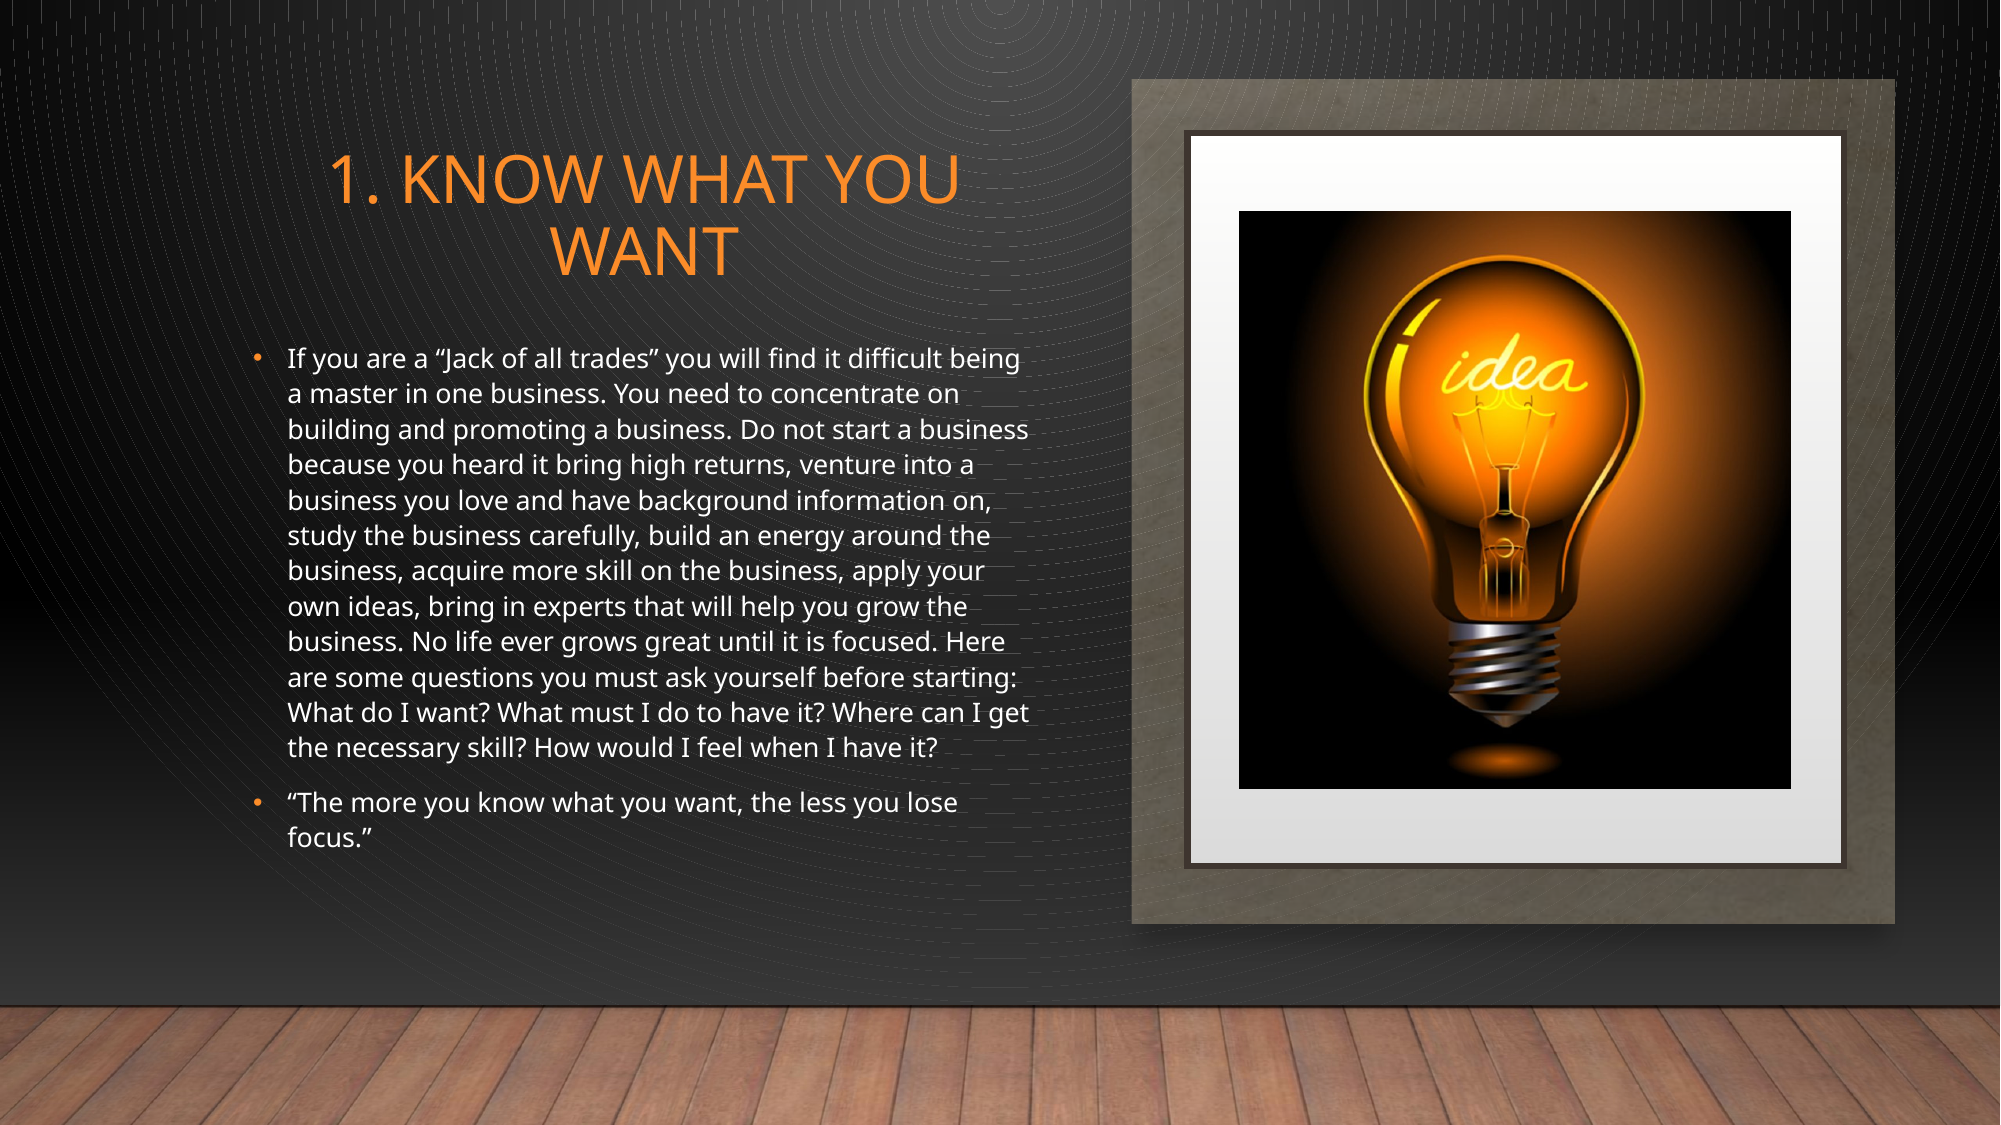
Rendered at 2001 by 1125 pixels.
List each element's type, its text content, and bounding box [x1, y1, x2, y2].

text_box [1131, 78, 1896, 924]
picture [0, 1005, 2000, 1125]
list If you are a “Jack of all trades” you will find it difficult being a master in one business. You need to concentrate on building and promoting a business. Do not start a business because you heard it bring high returns, venture into a business you love and have background information on, study the business carefully, build an energy around the business, acquire more skill on the business, apply your own ideas, bring in experts that will help you grow the business. No life ever grows great until it is focused. Here are some questions you must ask yourself before starting: What do I want? What must I do to have it? Where can I get the necessary skill? How would I feel when I have it? “The more you know what you want, the less you lose focus.” [238, 330, 1052, 897]
title 1. KNOW WHAT YOU WANT [238, 131, 1052, 305]
picture [1239, 211, 1791, 789]
